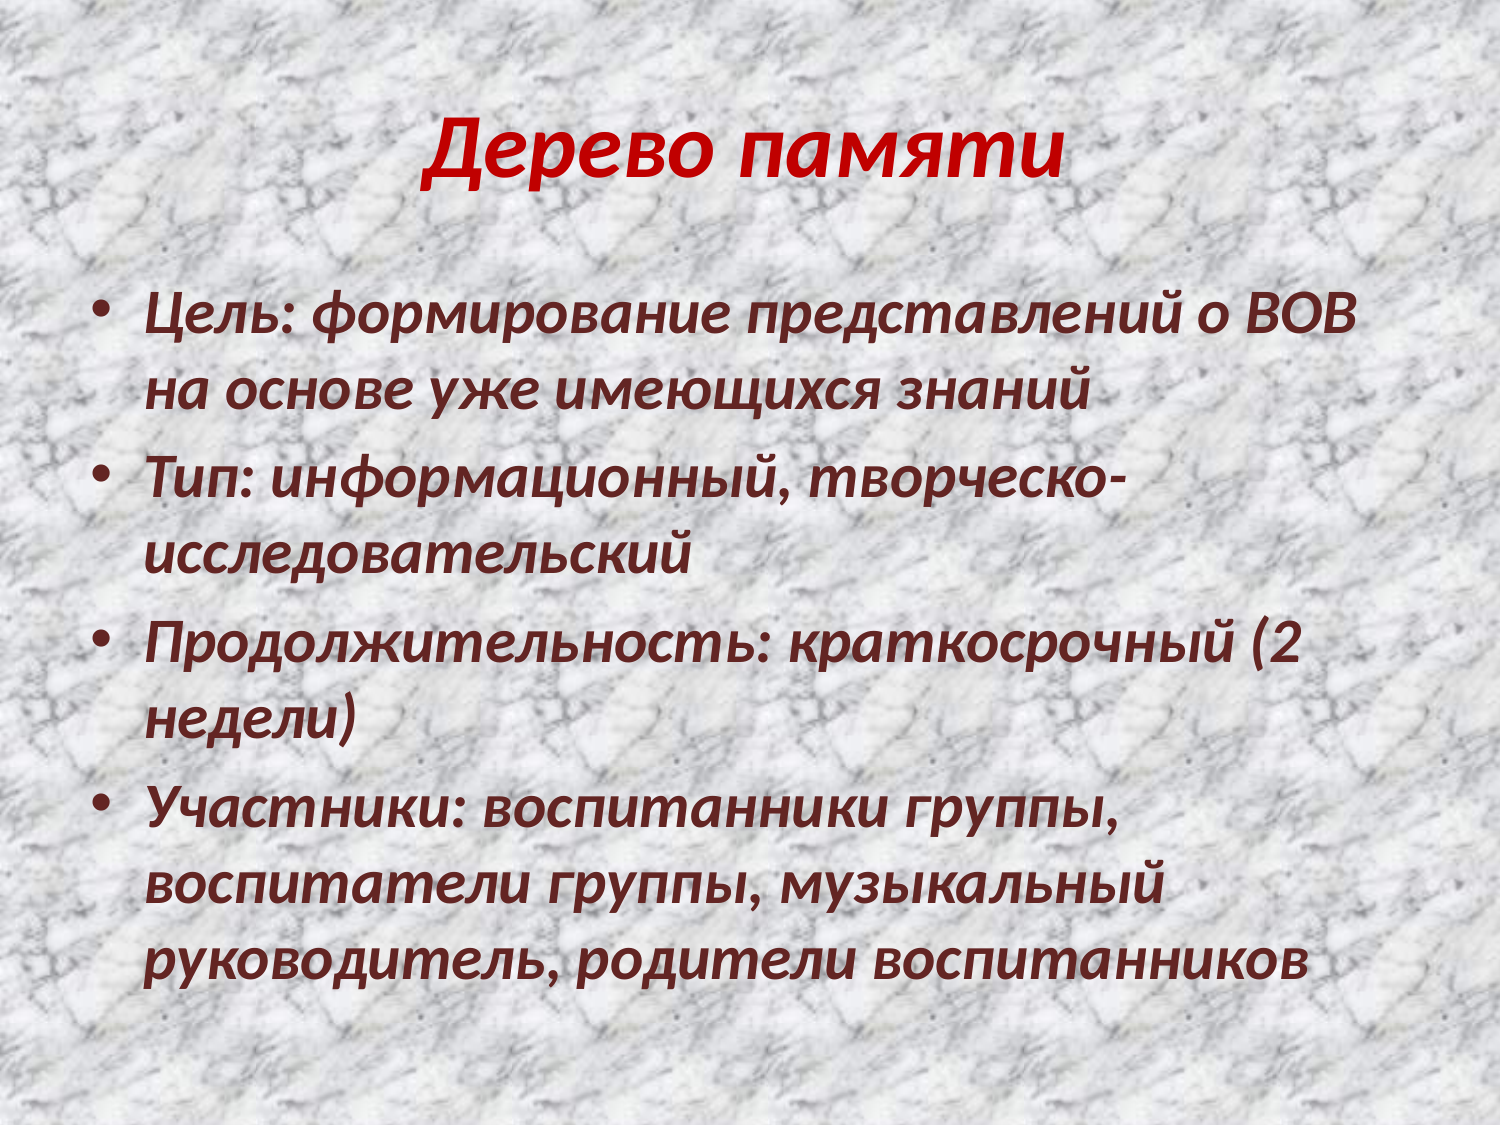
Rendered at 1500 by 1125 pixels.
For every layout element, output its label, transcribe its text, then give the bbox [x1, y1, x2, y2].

list Цель: формирование представлений о ВОВ на основе уже имеющихся знаний Тип: информационный, творческо-исследовательский Продолжительность: краткосрочный (2 недели) Участники: воспитанники группы, воспитатели группы, музыкальный руководитель, родители воспитанников [75, 262, 1425, 1005]
picture [0, 0, 1500, 1125]
title Дерево памяти [70, 46, 1421, 235]
